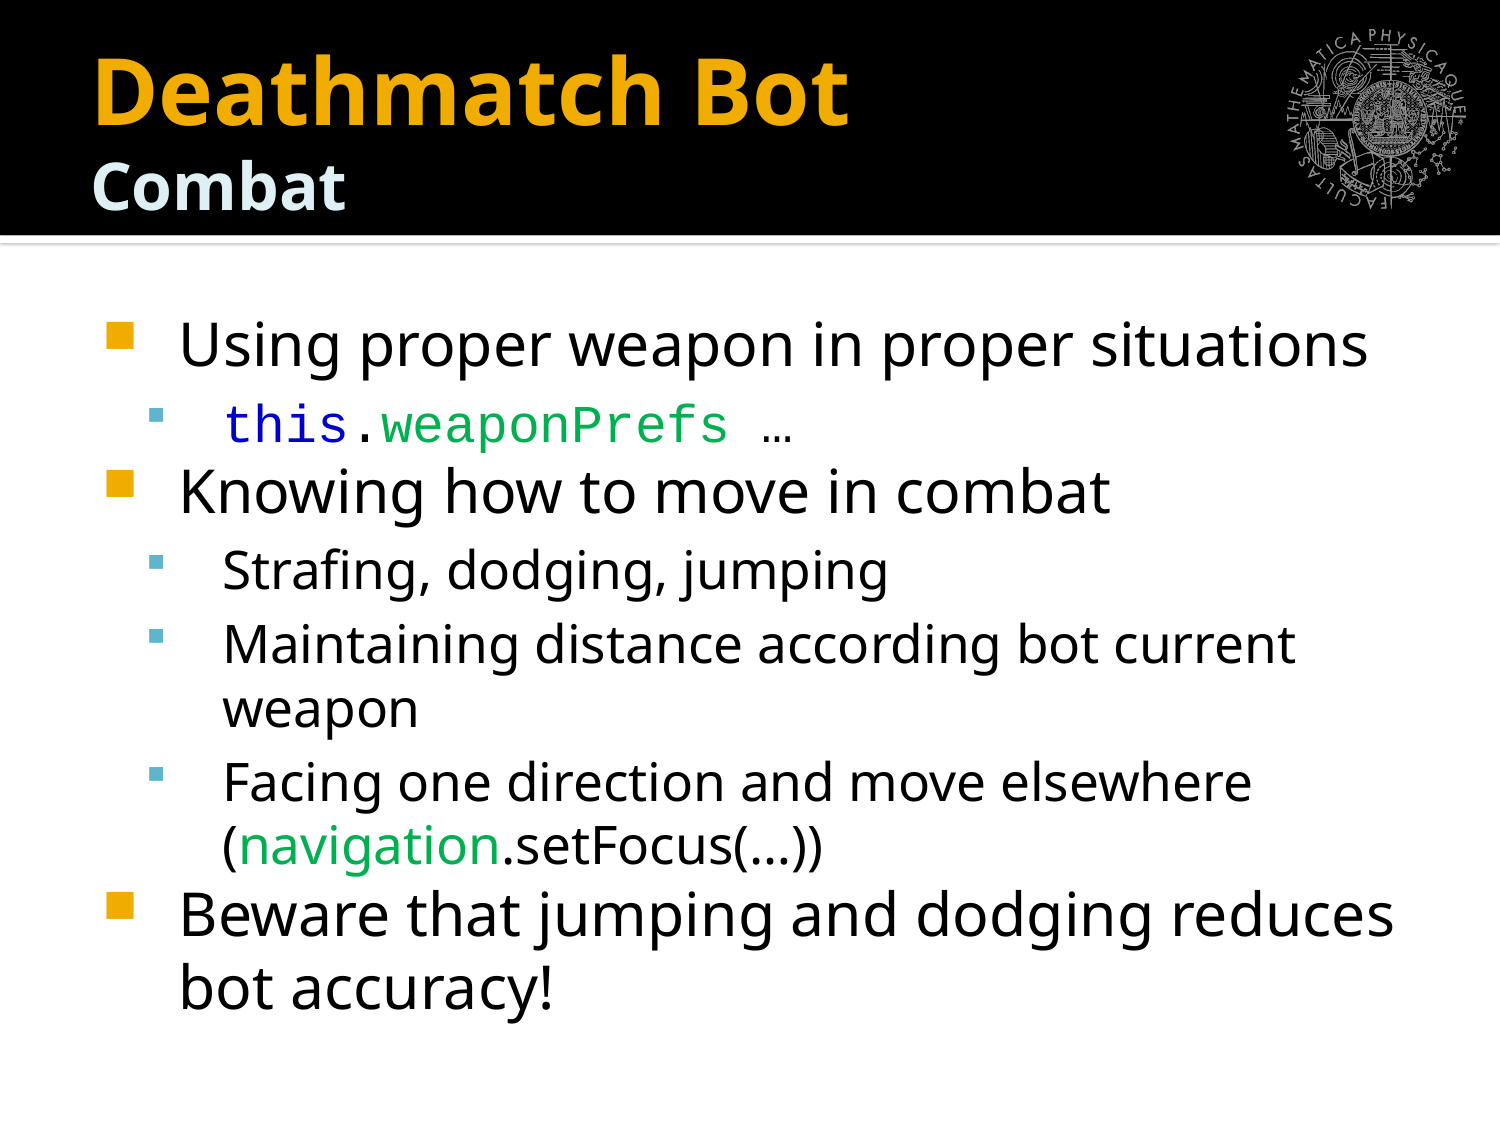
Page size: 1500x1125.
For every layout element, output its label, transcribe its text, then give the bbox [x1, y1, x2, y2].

list Using proper weapon in proper situations this.weaponPrefs … Knowing how to move in combat Strafing, dodging, jumping Maintaining distance according bot current weapon Facing one direction and move elsewhere (navigation.setFocus(…)) Beware that jumping and dodging reduces bot accuracy! [75, 291, 1425, 1083]
picture [1287, 29, 1466, 209]
title Deathmatch Bot Combat [75, 25, 1425, 231]
